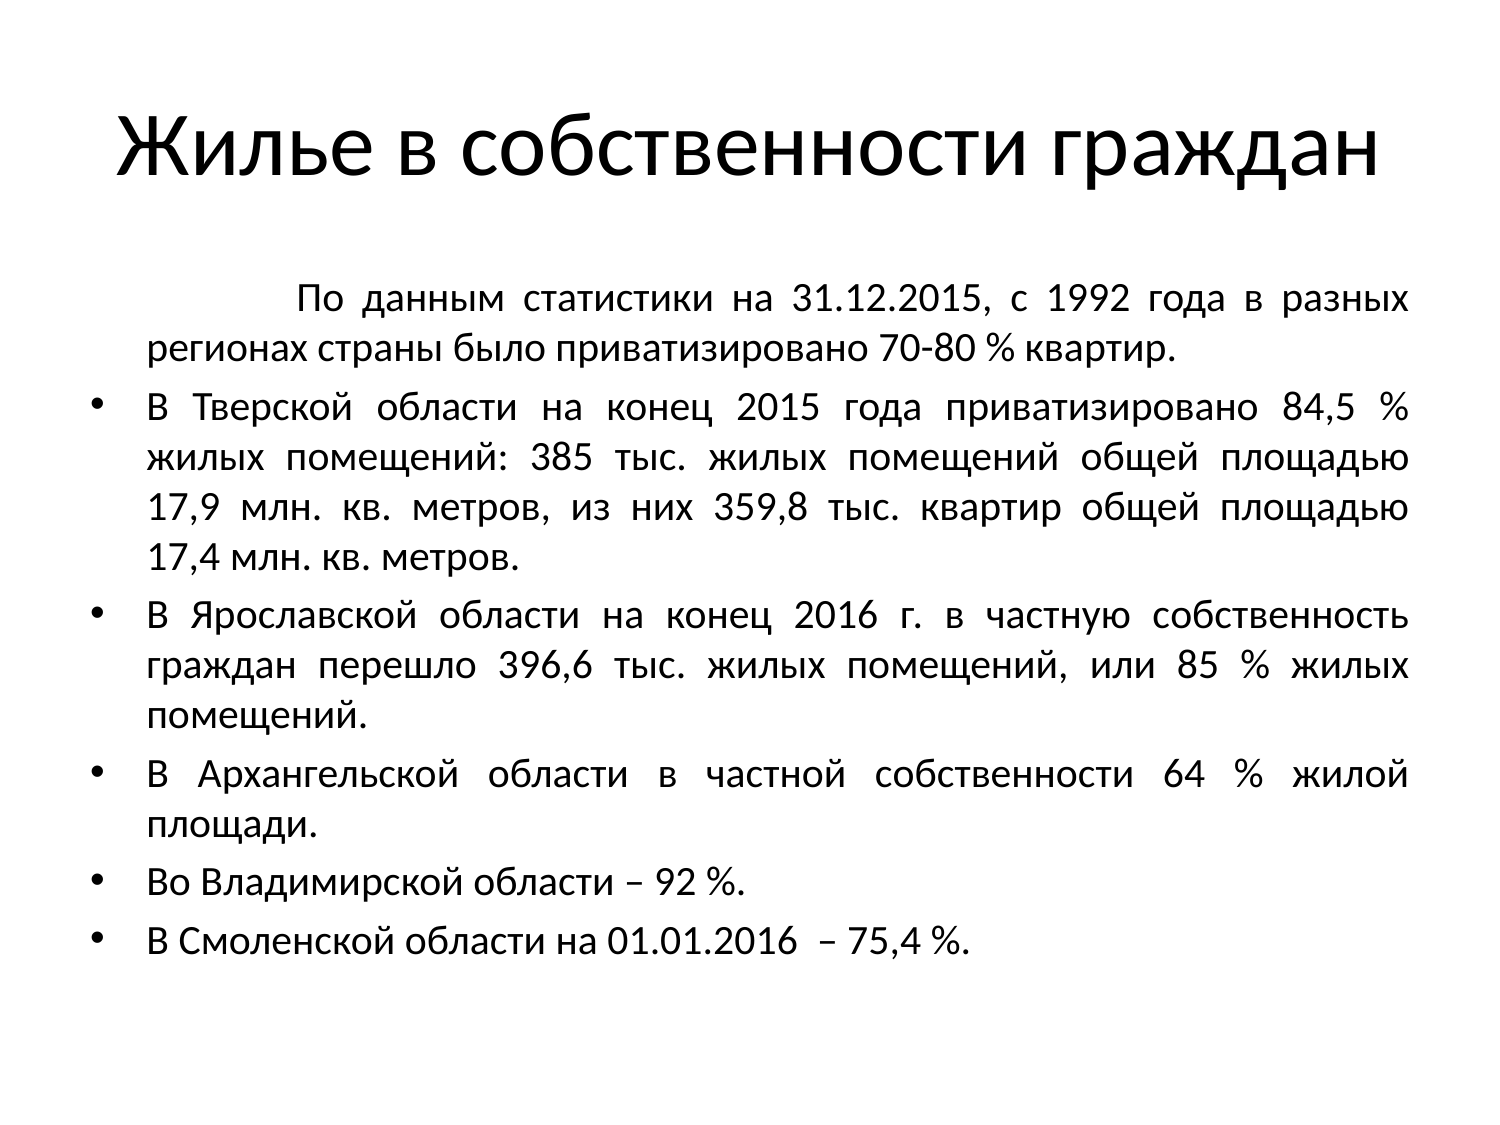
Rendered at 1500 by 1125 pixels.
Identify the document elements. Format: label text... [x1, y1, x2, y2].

title Жилье в собственности граждан [75, 45, 1425, 233]
list По данным статистики на 31.12.2015, с 1992 года в разных регионах страны было приватизировано 70-80 % квартир. В Тверской области на конец 2015 года приватизировано 84,5 % жилых помещений: 385 тыс. жилых помещений общей площадью 17,9 млн. кв. метров, из них 359,8 тыс. квартир общей площадью 17,4 млн. кв. метров. В Ярославской области на конец 2016 г. в частную собственность граждан перешло 396,6 тыс. жилых помещений, или 85 % жилых помещений. В Архангельской области в частной собственности 64 % жилой площади. Во Владимирской области – 92 %. В Смоленской области на 01.01.2016 – 75,4 %. [75, 262, 1425, 1005]
